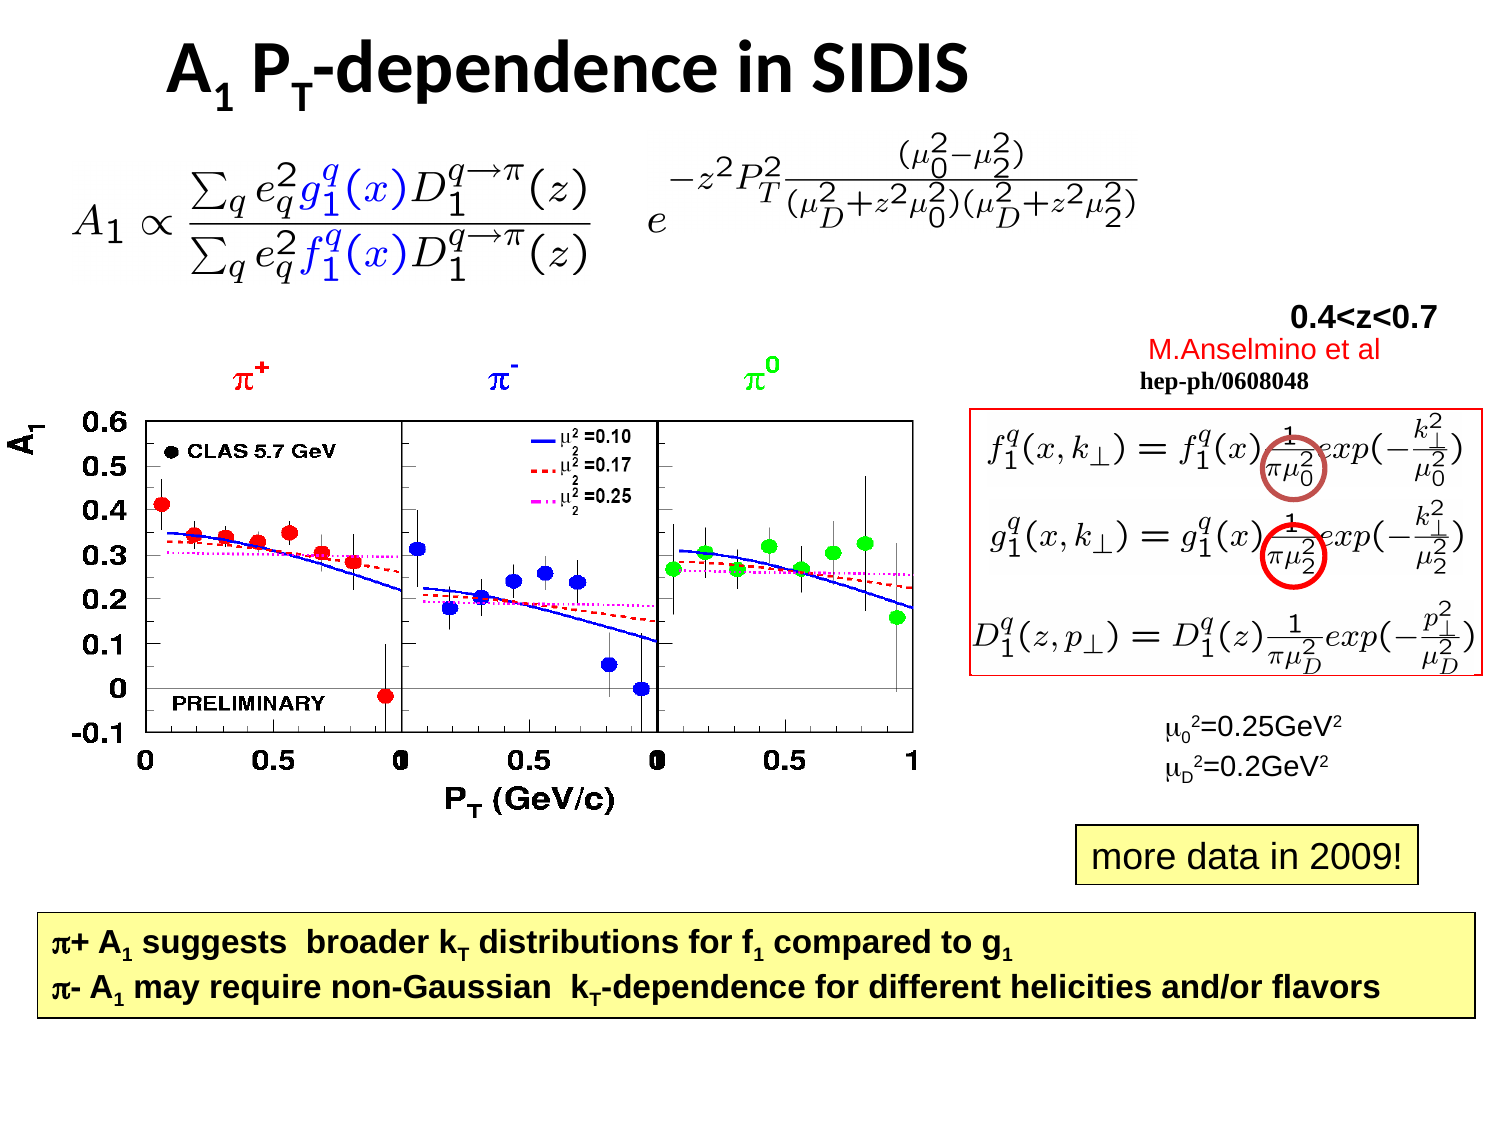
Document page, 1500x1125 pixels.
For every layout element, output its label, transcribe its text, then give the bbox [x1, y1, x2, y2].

text_box [1278, 583, 1310, 588]
picture [988, 499, 1463, 575]
picture [72, 161, 591, 285]
text_box 0.4<z<0.7 [1275, 287, 1454, 343]
text_box M.Anselmino et al hep-ph/0608048 [1125, 322, 1434, 409]
text_box [969, 409, 1483, 675]
picture [972, 599, 1474, 675]
title A1 PT-dependence in SIDIS [62, 24, 1076, 113]
picture [647, 130, 1138, 233]
text_box more data in 2009! [1076, 824, 1418, 885]
text_box m02=0.25GeV2 mD2=0.2GeV2 [1149, 699, 1381, 795]
picture [0, 349, 926, 818]
picture [987, 412, 1462, 488]
text_box p+ A1 suggests broader kT distributions for f1 compared to g1 p- A1 may require non-Gaussian kT-dependence for different helicities and/or flavors [37, 912, 1475, 1018]
